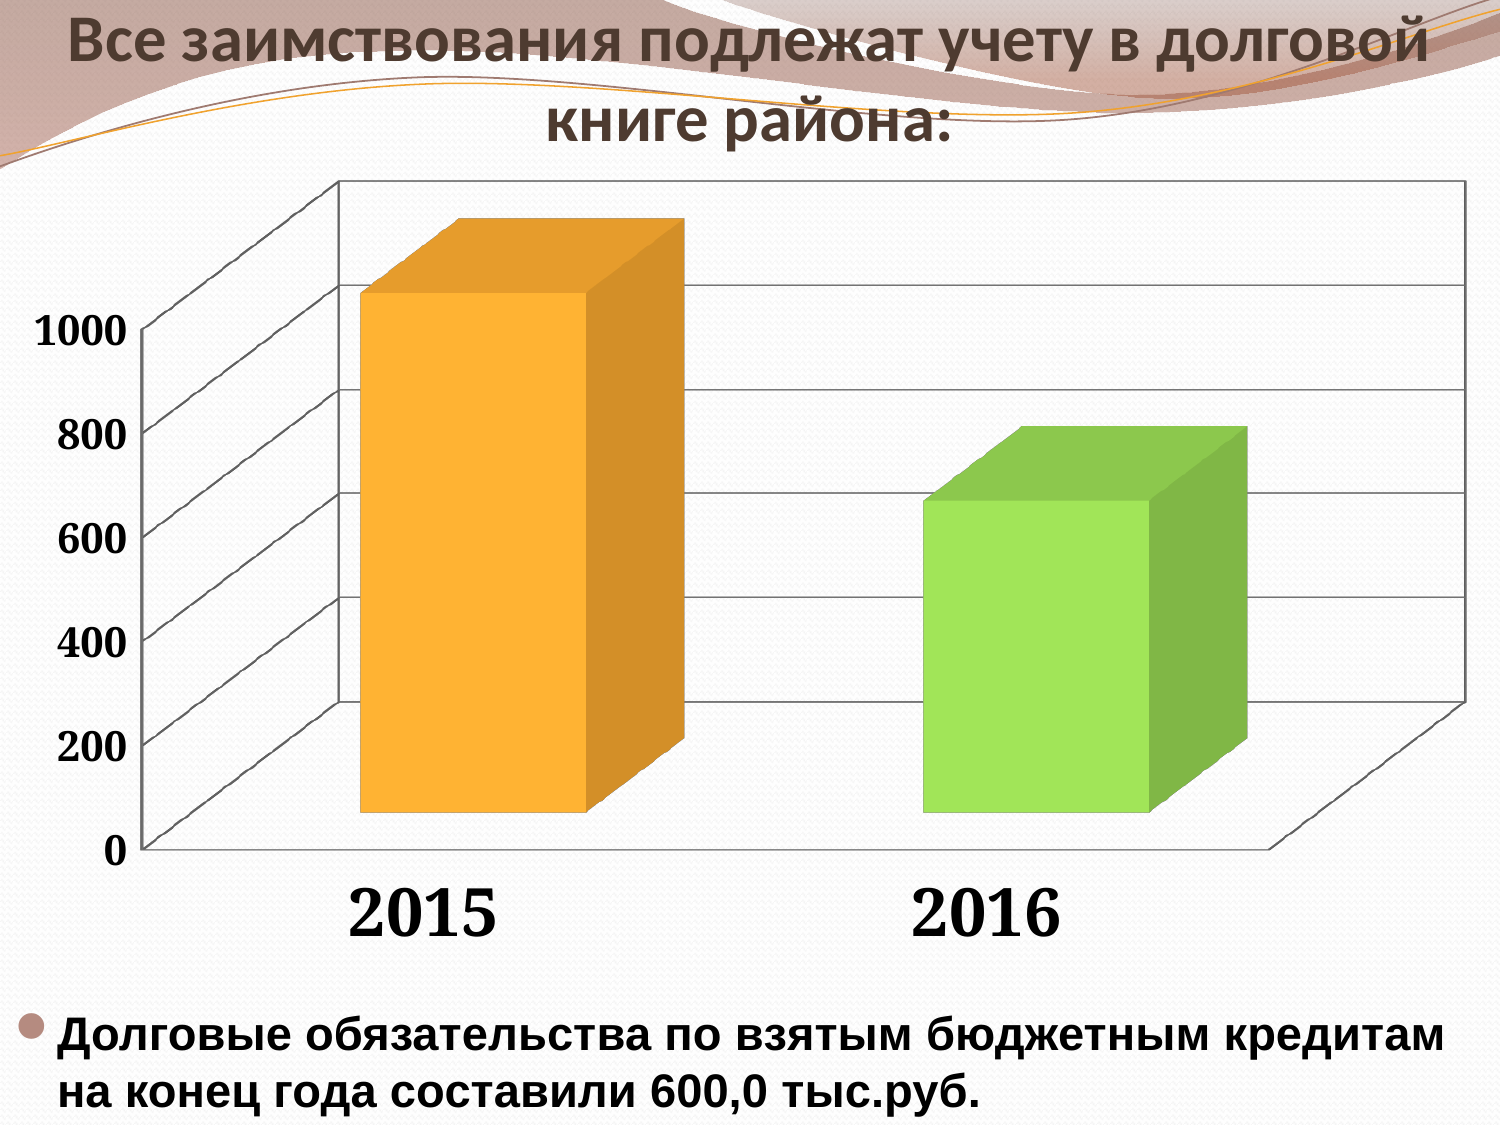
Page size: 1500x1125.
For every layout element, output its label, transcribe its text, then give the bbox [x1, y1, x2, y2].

list Долговые обязательства по взятым бюджетным кредитам на конец года составили 600,0 тыс.руб. [0, 996, 1500, 1125]
chart [0, 163, 1500, 973]
title Все заимствования подлежат учету в долговой книге района: [0, 117, 1500, 163]
